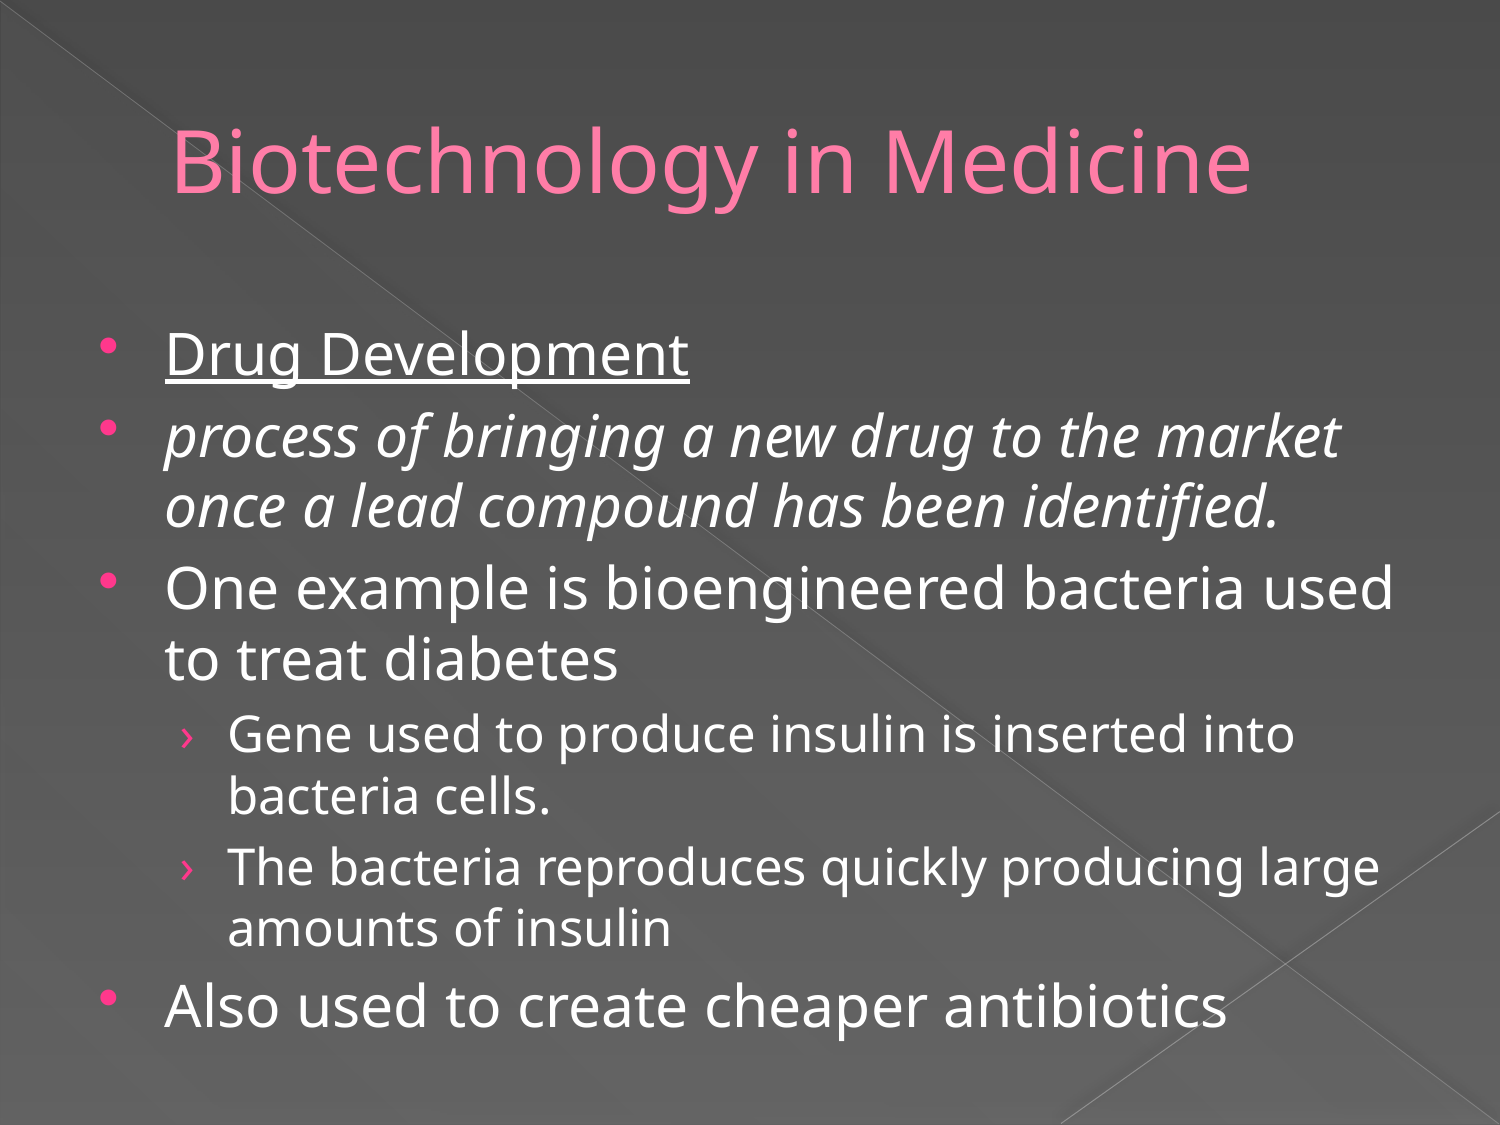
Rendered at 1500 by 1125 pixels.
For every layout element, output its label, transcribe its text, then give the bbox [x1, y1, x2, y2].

title Biotechnology in Medicine [75, 43, 1425, 274]
list Drug Development process of bringing a new drug to the market once a lead compound has been identified. One example is bioengineered bacteria used to treat diabetes Gene used to produce insulin is inserted into bacteria cells. The bacteria reproduces quickly producing large amounts of insulin Also used to create cheaper antibiotics [74, 308, 1426, 1060]
